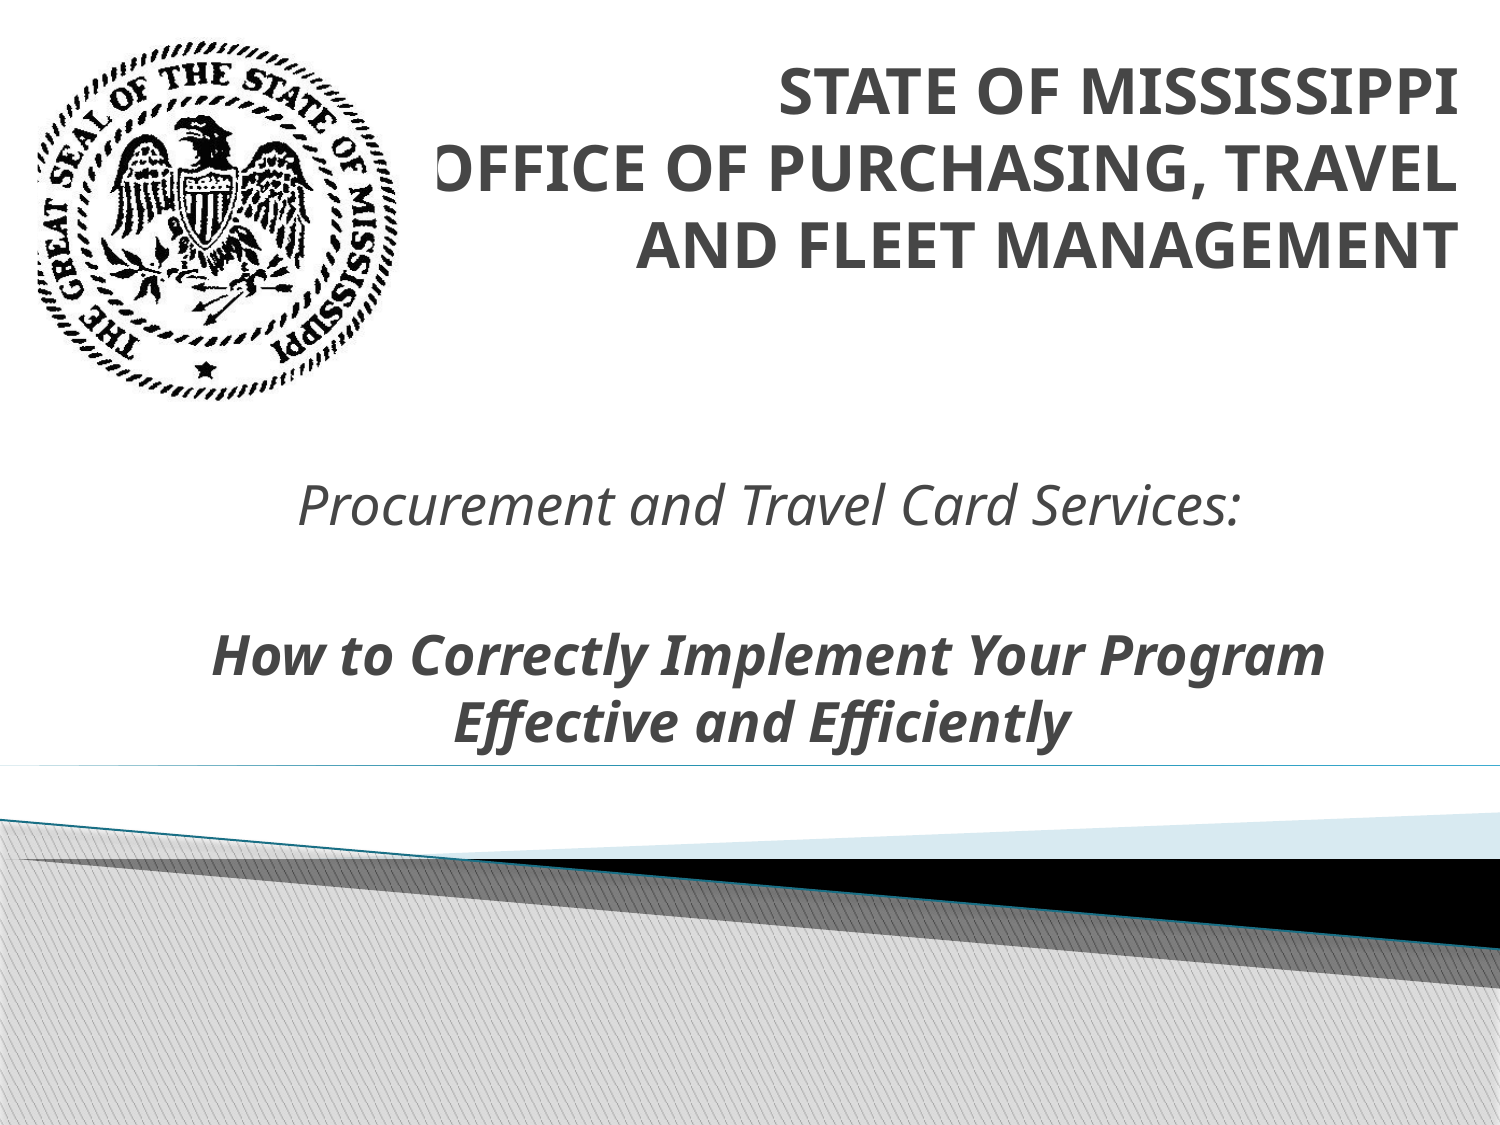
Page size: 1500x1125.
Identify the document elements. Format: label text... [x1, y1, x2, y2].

picture [37, 37, 438, 451]
title STATE OF MISSISSIPPI OFFICE OF PURCHASING, TRAVEL AND FLEET MANAGEMENT [438, 37, 1475, 289]
picture [5, 859, 1500, 989]
subtitle Procurement and Travel Card Services: How to Correctly Implement Your Program Effective and Efficiently [137, 387, 1413, 763]
